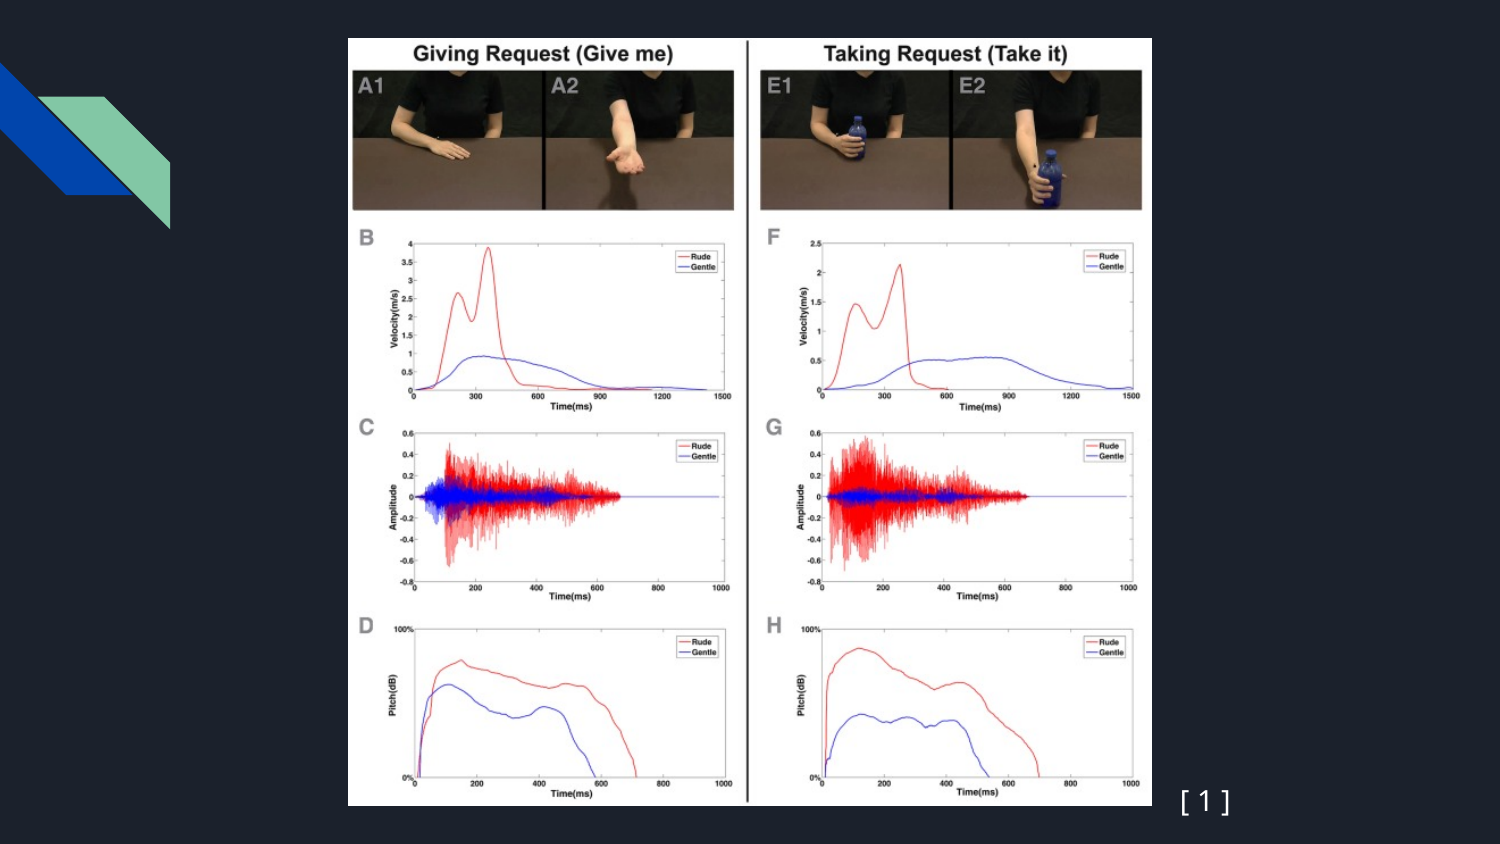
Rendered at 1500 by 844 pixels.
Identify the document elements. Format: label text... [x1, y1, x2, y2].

text_box [ 1 ] [1164, 767, 1258, 817]
picture [348, 38, 1152, 806]
